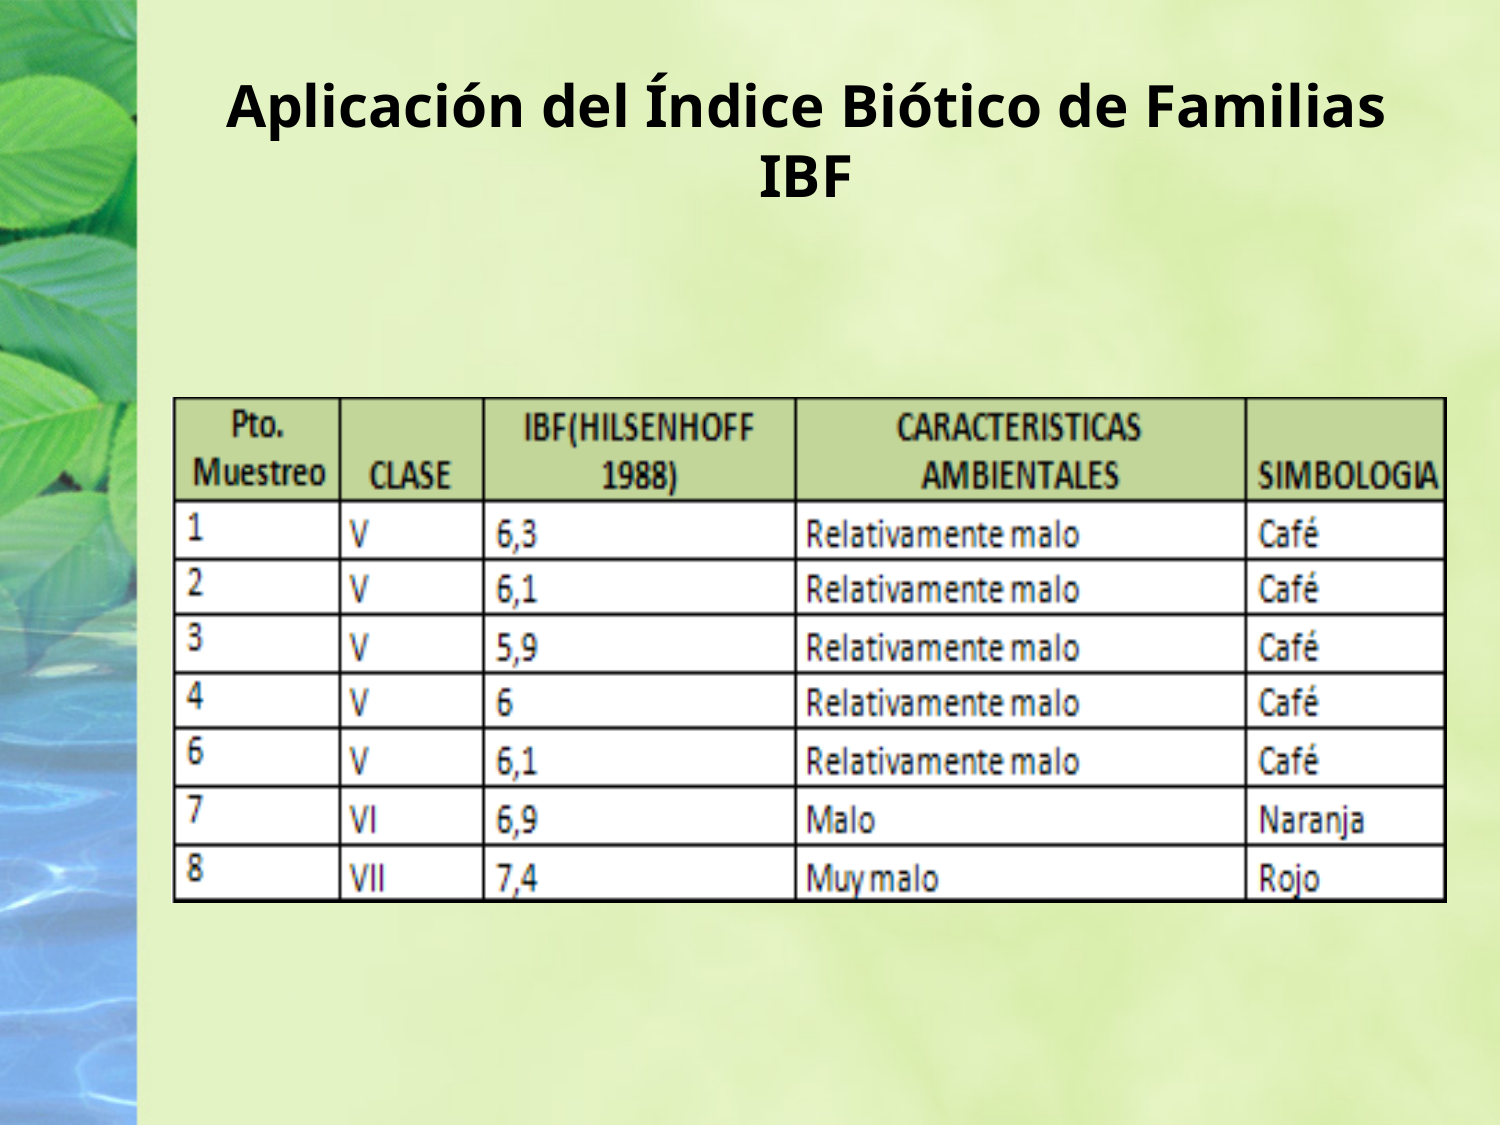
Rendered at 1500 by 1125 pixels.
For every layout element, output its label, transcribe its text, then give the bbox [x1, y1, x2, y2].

title Aplicación del Índice Biótico de Familias IBF [187, 44, 1426, 233]
picture [0, 0, 1500, 1125]
